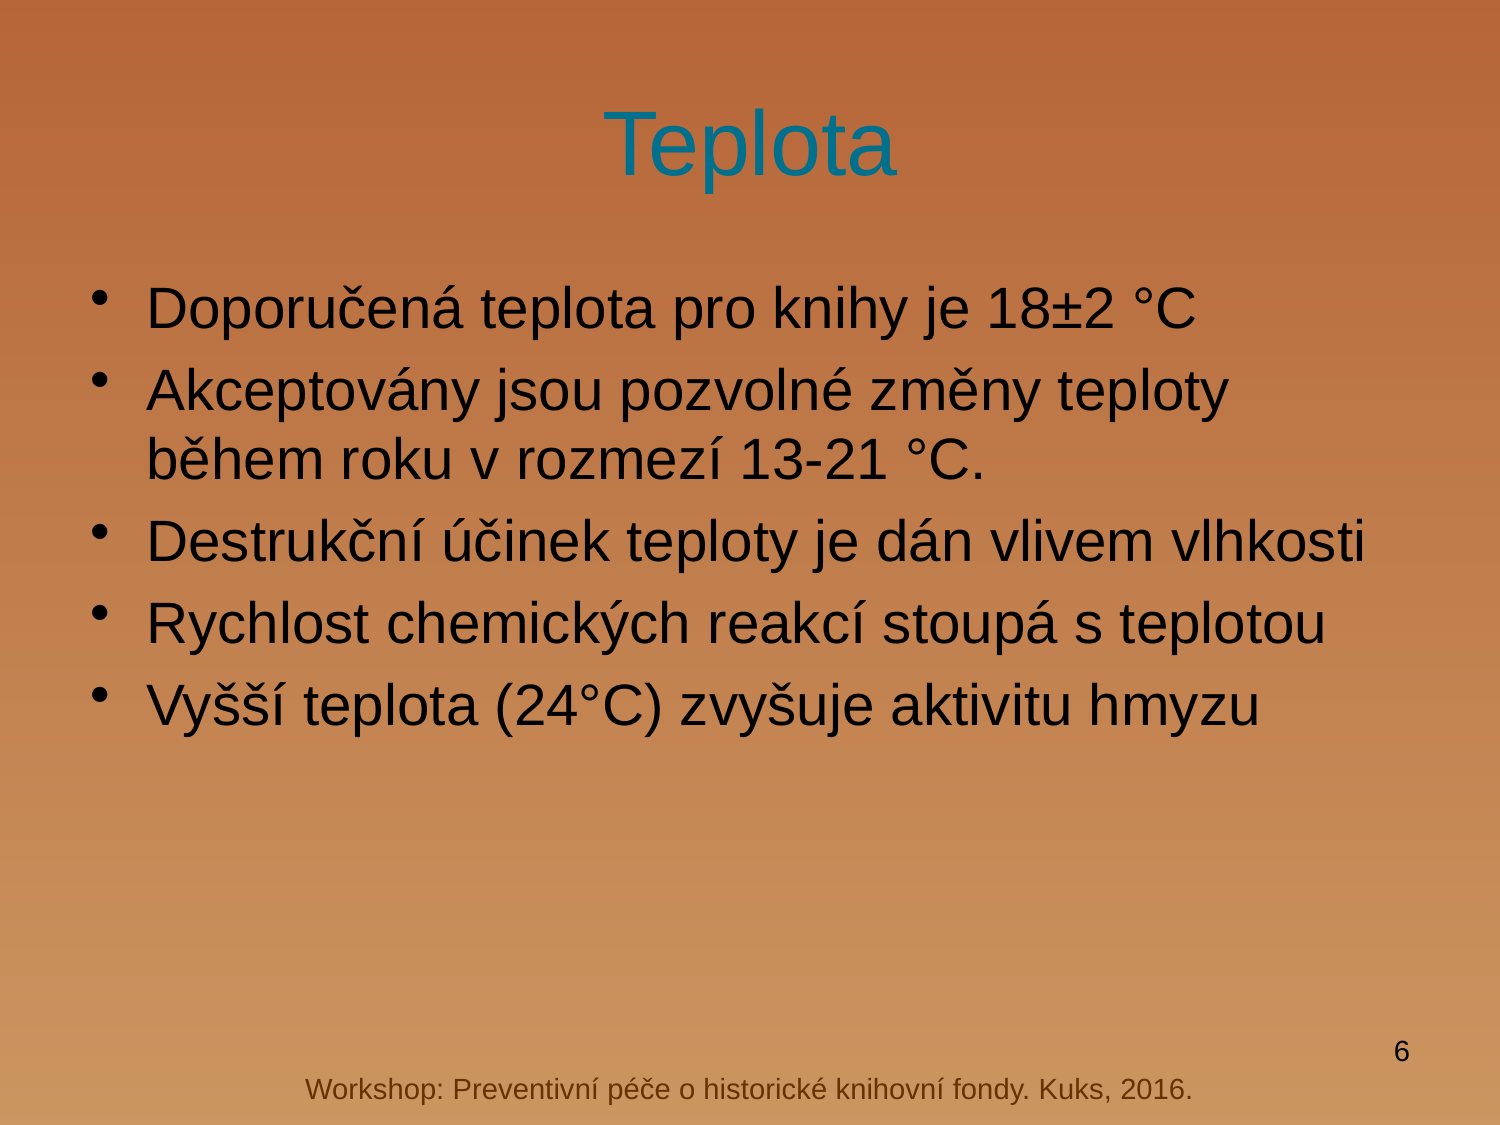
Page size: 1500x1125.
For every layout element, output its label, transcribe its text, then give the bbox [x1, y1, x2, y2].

slide_number 6 [1074, 1024, 1425, 1103]
footer Workshop: Preventivní péče o historické knihovní fondy. Kuks, 2016. [0, 1062, 1500, 1123]
title Teplota [75, 45, 1425, 233]
list Doporučená teplota pro knihy je 18±2 °C Akceptovány jsou pozvolné změny teploty během roku v rozmezí 13-21 °C. Destrukční účinek teploty je dán vlivem vlhkosti Rychlost chemických reakcí stoupá s teplotou Vyšší teplota (24°C) zvyšuje aktivitu hmyzu [75, 262, 1425, 1005]
